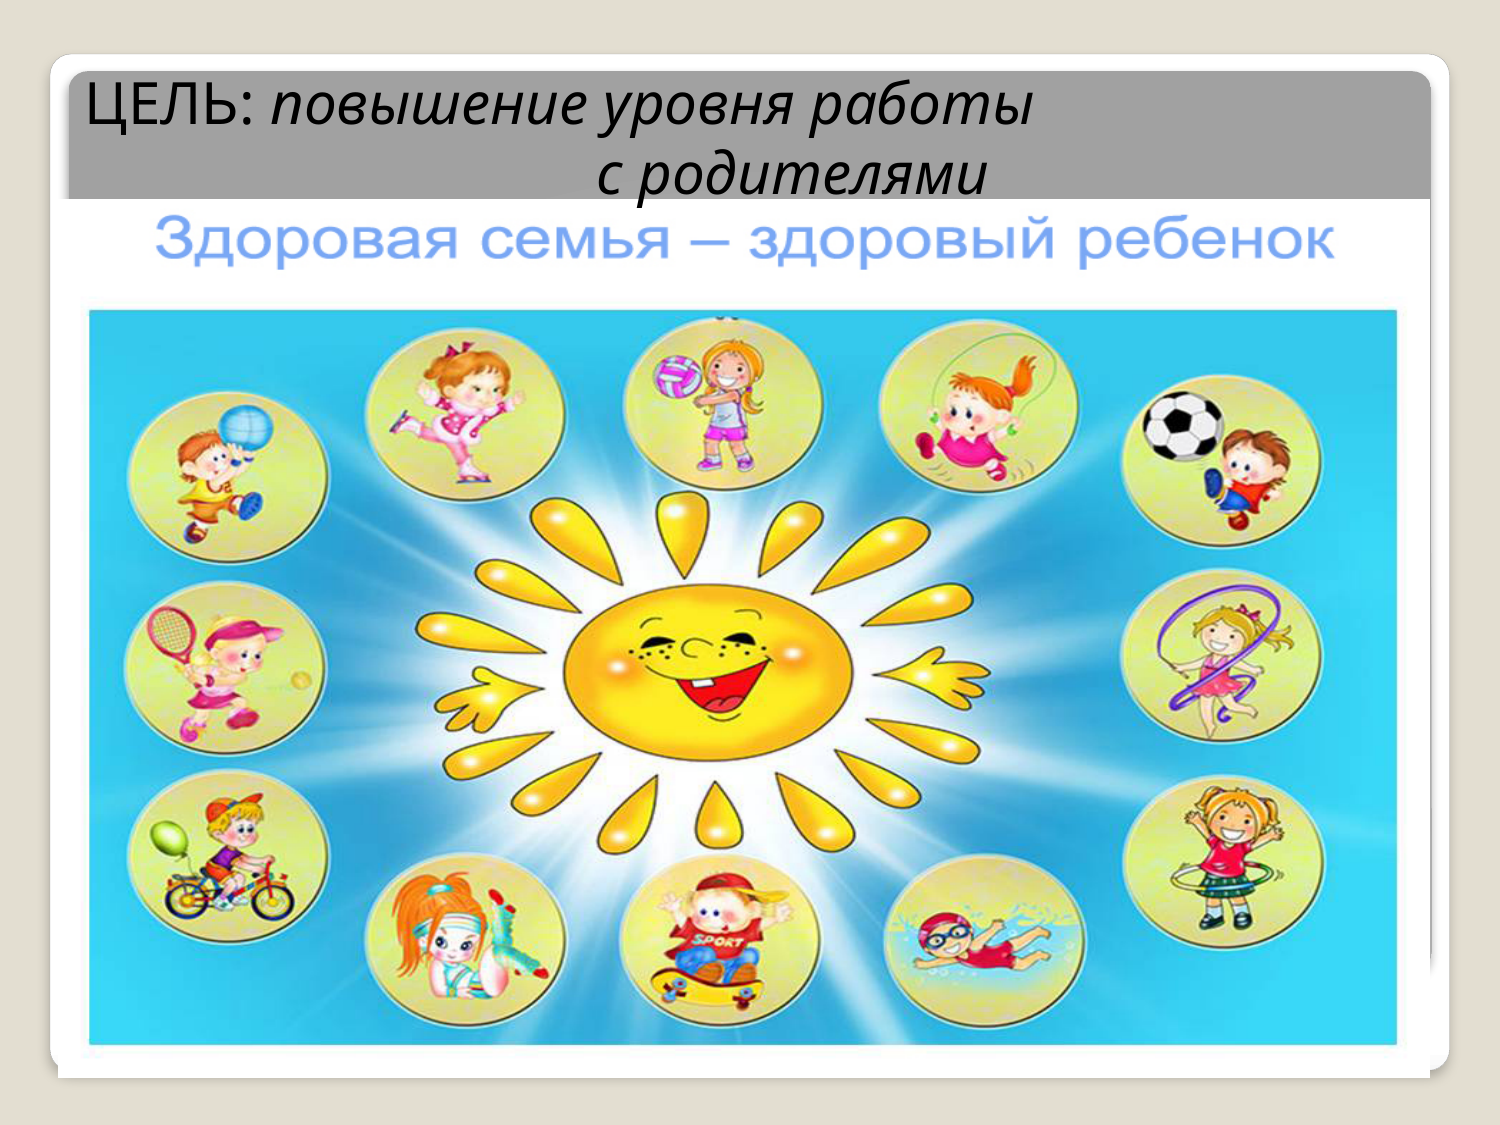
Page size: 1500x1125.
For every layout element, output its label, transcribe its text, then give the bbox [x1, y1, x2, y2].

picture [58, 198, 1430, 1079]
text_box ЦЕЛЬ: повышение уровня работы с родителями [70, 58, 1500, 214]
